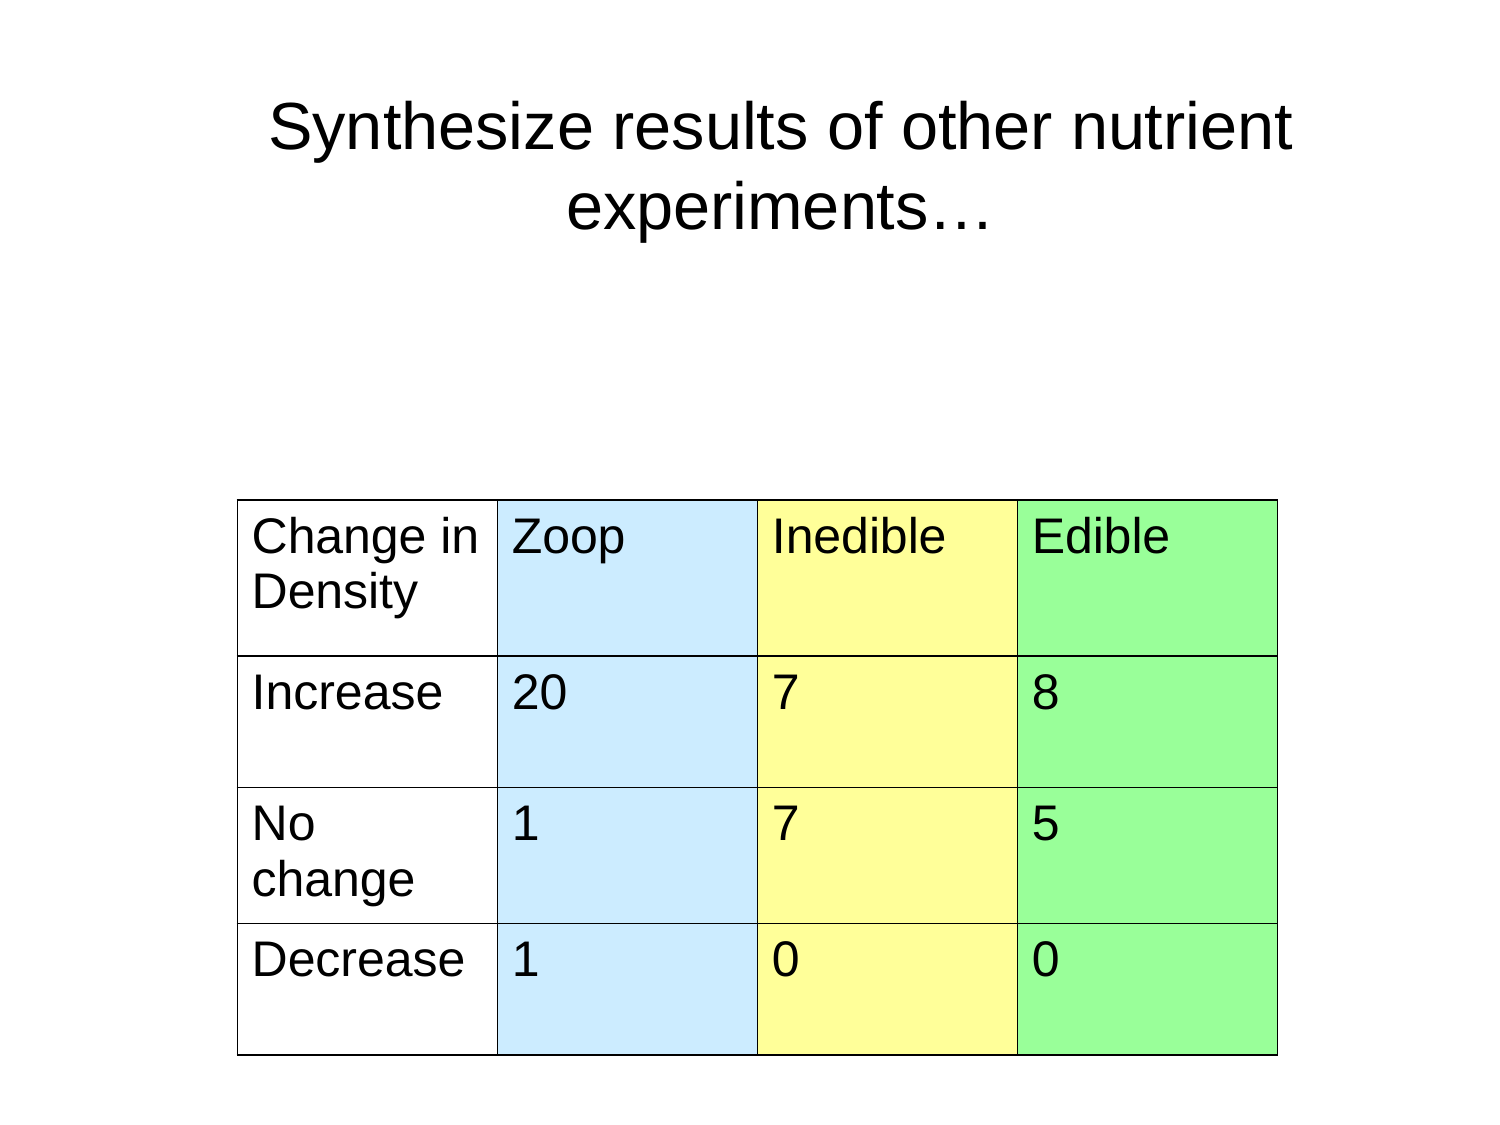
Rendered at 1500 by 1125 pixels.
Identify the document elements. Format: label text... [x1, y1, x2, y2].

table_header Inedible [758, 501, 1017, 655]
table_cell 5 [1018, 788, 1277, 923]
table_cell 8 [1018, 657, 1277, 787]
table_cell No change [238, 788, 497, 923]
table_header Zoop [498, 501, 757, 655]
table_cell 1 [498, 788, 757, 923]
table_cell 7 [758, 788, 1017, 923]
text_box Synthesize results of other nutrient experiments… [149, 74, 1413, 250]
table_cell 0 [758, 924, 1017, 1054]
table_header Change in Density [238, 501, 497, 655]
table_cell 1 [498, 924, 757, 1054]
table_cell Decrease [238, 924, 497, 1054]
table_cell 0 [1018, 924, 1277, 1054]
table_cell Increase [238, 657, 497, 787]
table_header Edible [1018, 501, 1277, 655]
table_cell 20 [498, 657, 757, 787]
table_cell 7 [758, 657, 1017, 787]
